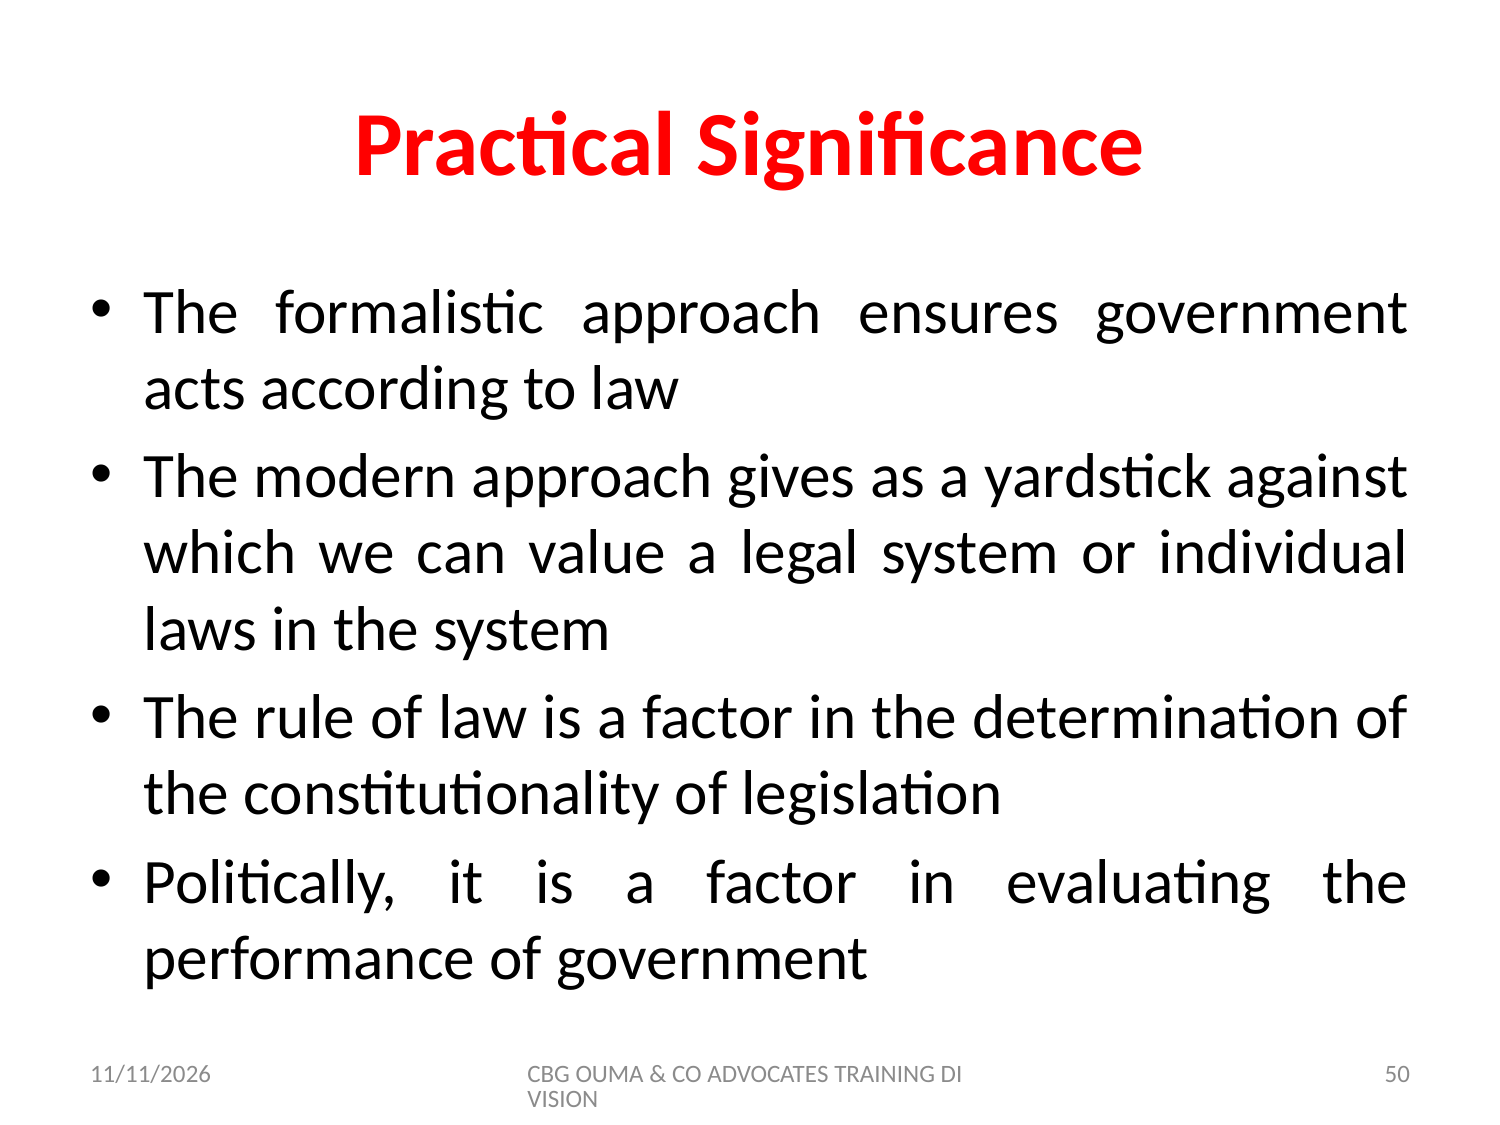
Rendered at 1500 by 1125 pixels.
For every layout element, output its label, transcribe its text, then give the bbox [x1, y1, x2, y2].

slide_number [75, 1042, 425, 1103]
slide_number 50 [1074, 1042, 1425, 1103]
footer CBG OUMA & CO ADVOCATES TRAINING DIVISION [512, 1042, 988, 1103]
list The formalistic approach ensures government acts according to law The modern approach gives as a yardstick against which we can value a legal system or individual laws in the system The rule of law is a factor in the determination of the constitutionality of legislation Politically, it is a factor in evaluating the performance of government [75, 262, 1425, 1005]
title Practical Significance [75, 45, 1425, 233]
